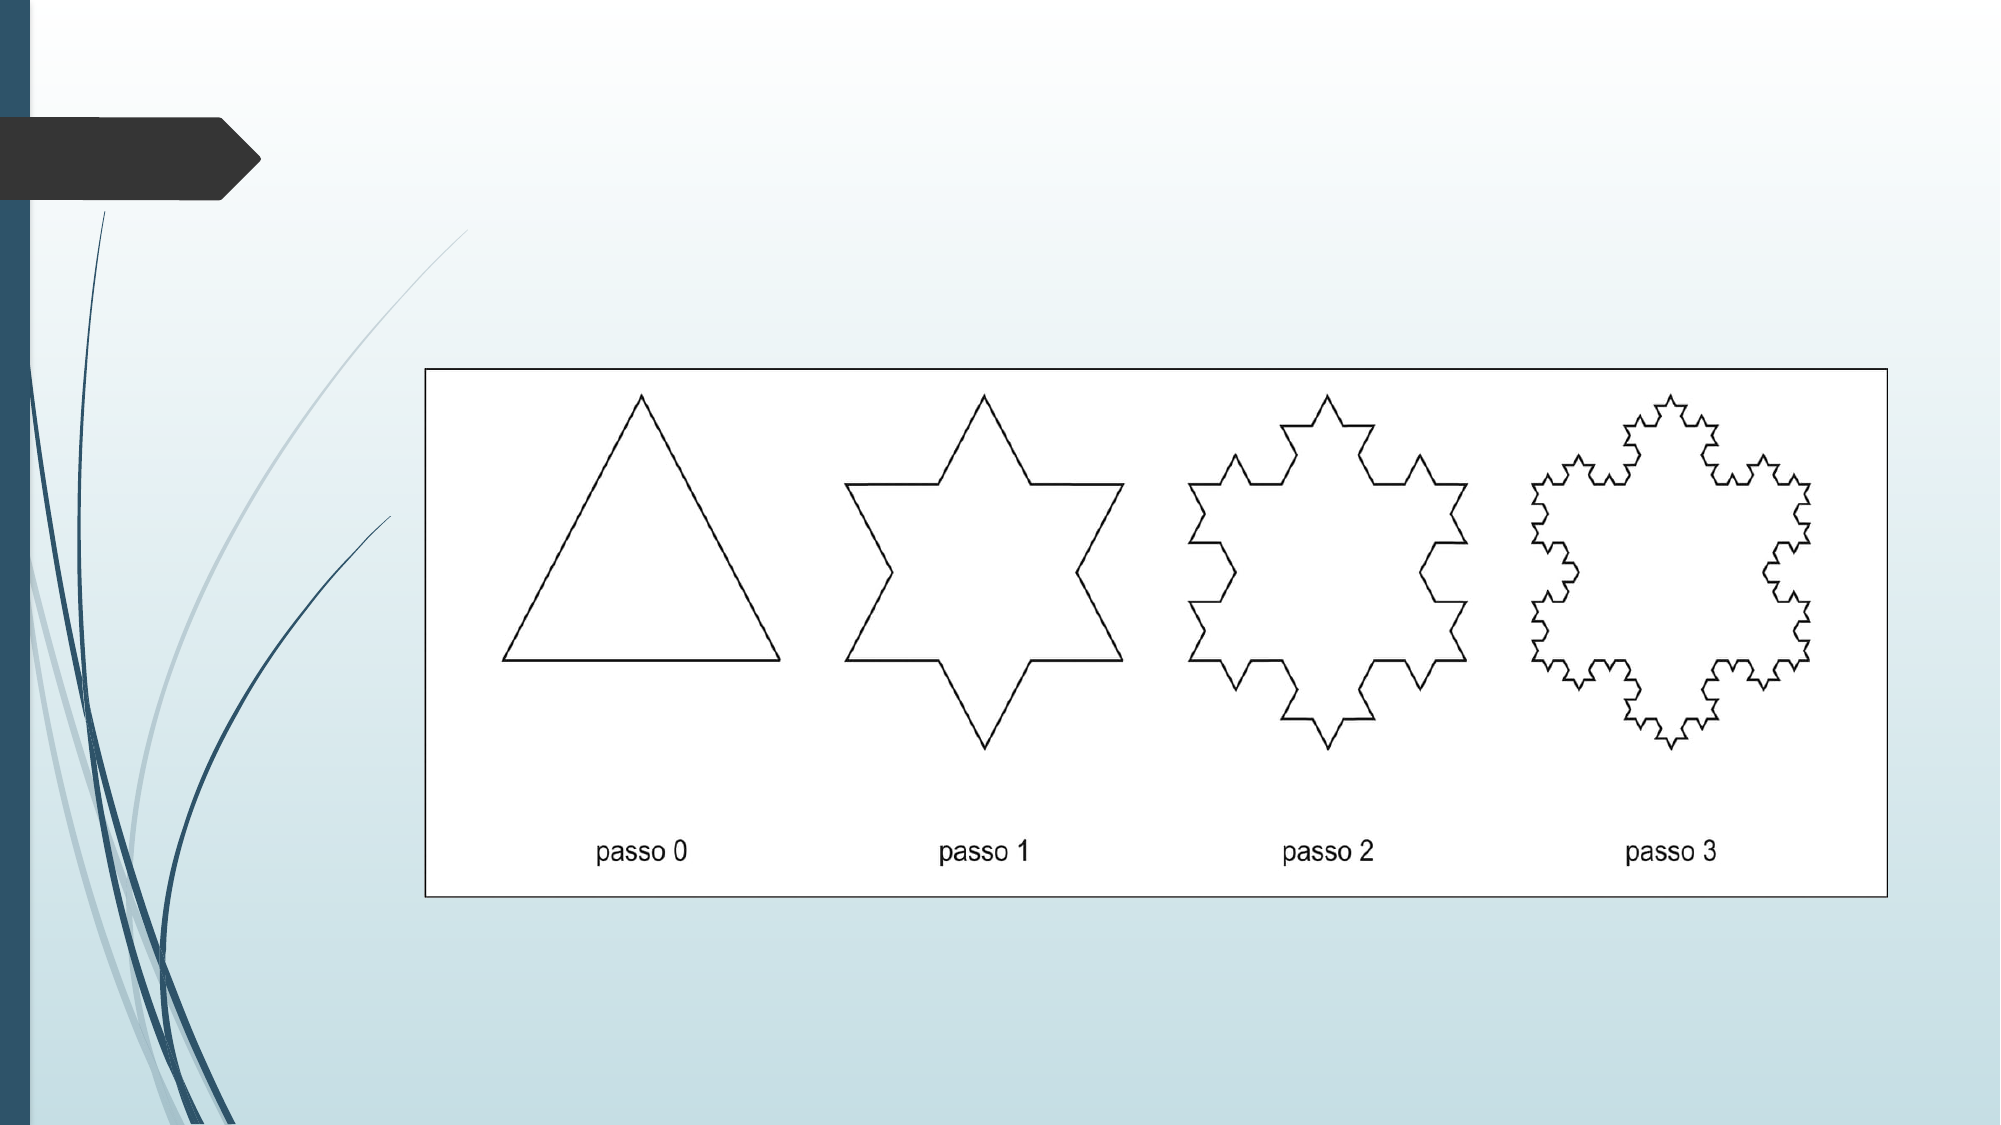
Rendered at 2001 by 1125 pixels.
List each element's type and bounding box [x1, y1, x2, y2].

list [424, 368, 1888, 899]
